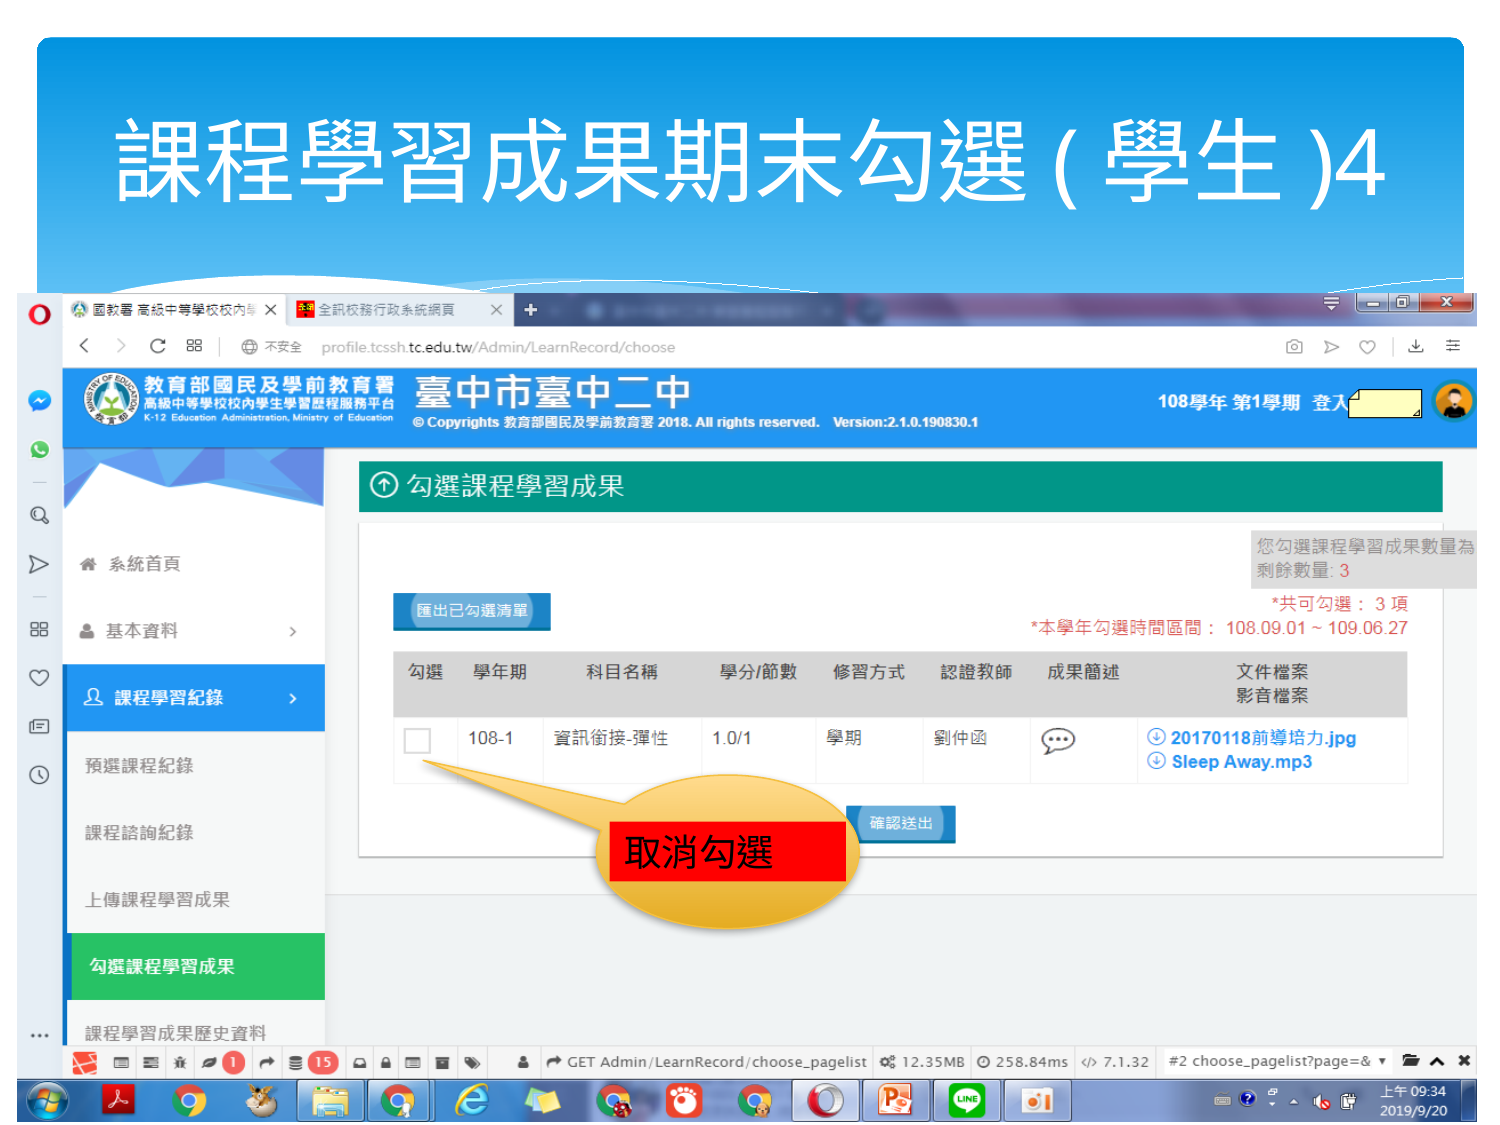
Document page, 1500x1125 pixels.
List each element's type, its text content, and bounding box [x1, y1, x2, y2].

title 課程學習成果期末勾選(學生)4 [75, 55, 1425, 261]
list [17, 293, 1477, 1122]
